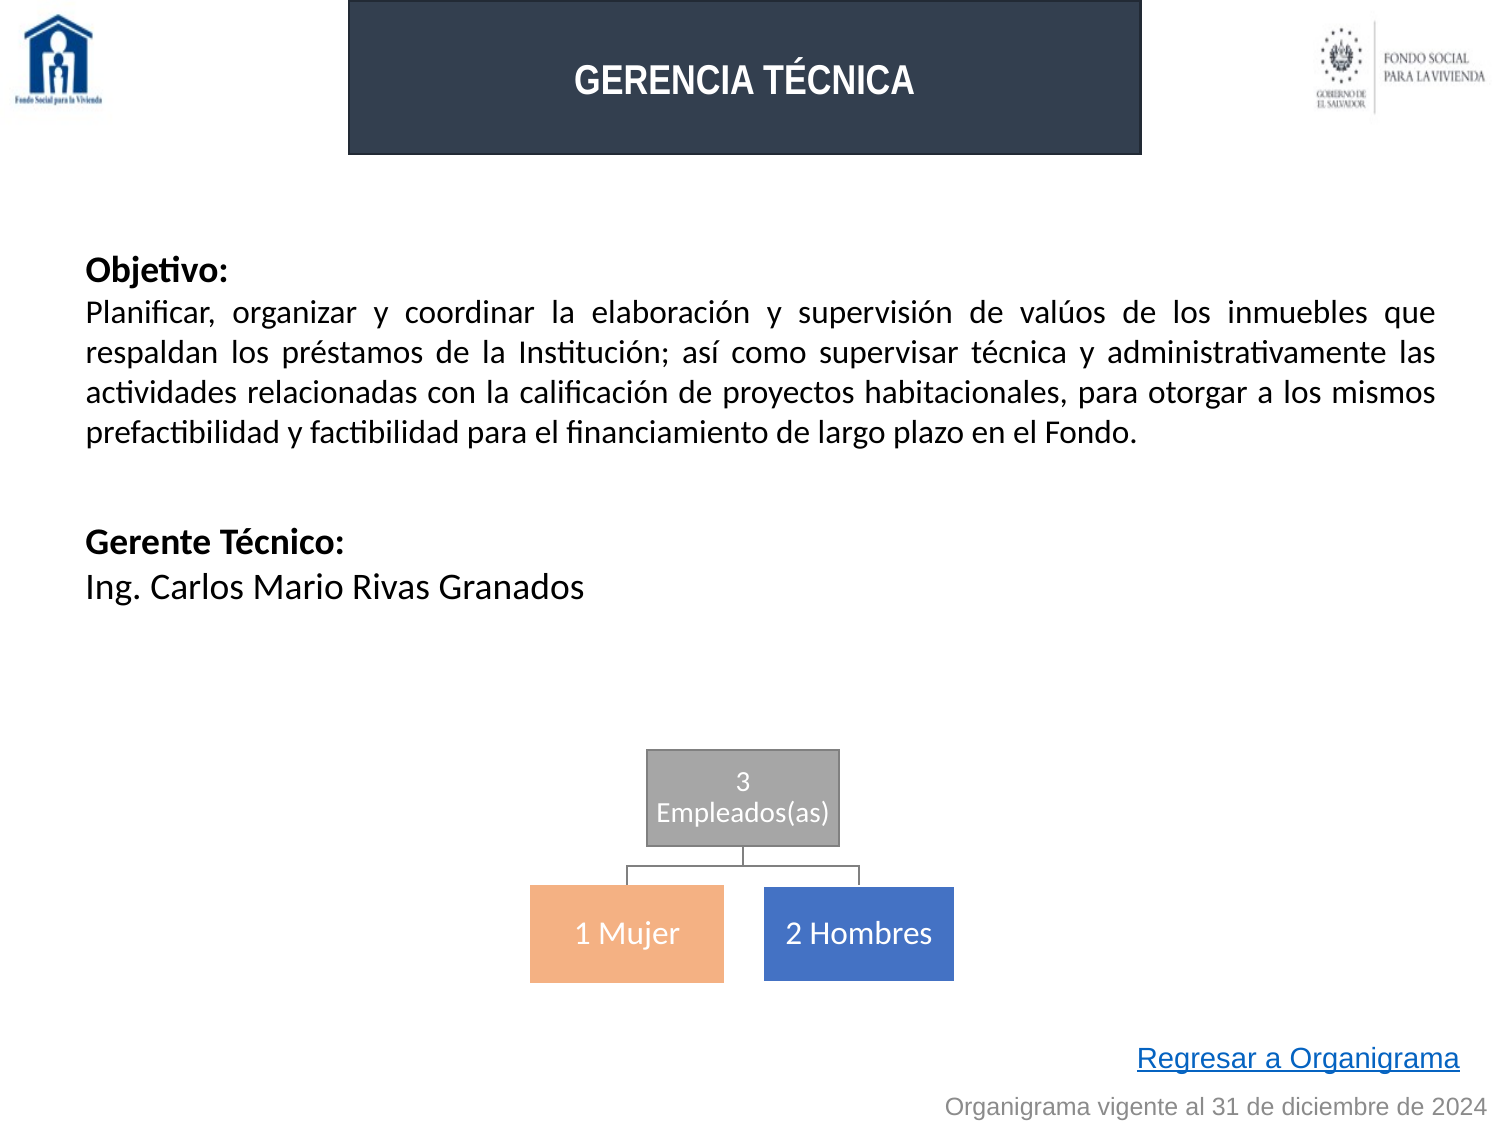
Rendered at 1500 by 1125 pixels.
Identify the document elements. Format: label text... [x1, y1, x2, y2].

picture [0, 0, 1500, 1125]
footer Organigrama vigente al 31 de diciembre de 2024 [916, 1075, 1500, 1125]
text_box Objetivo: Planificar, organizar y coordinar la elaboración y supervisión de valúos de los inmuebles que respaldan los préstamos de la Institución; así como supervisar técnica y administrativamente las actividades relacionadas con la calificación de proyectos habitacionales, para otorgar a los mismos prefactibilidad y factibilidad para el financiamiento de largo plazo en el Fondo. [70, 237, 1453, 457]
text_box Regresar a Organigrama [1122, 1031, 1500, 1075]
text_box GERENCIA TÉCNICA [348, 0, 1142, 155]
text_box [496, 749, 991, 982]
text_box Gerente Técnico: Ing. Carlos Mario Rivas Granados [70, 509, 680, 614]
